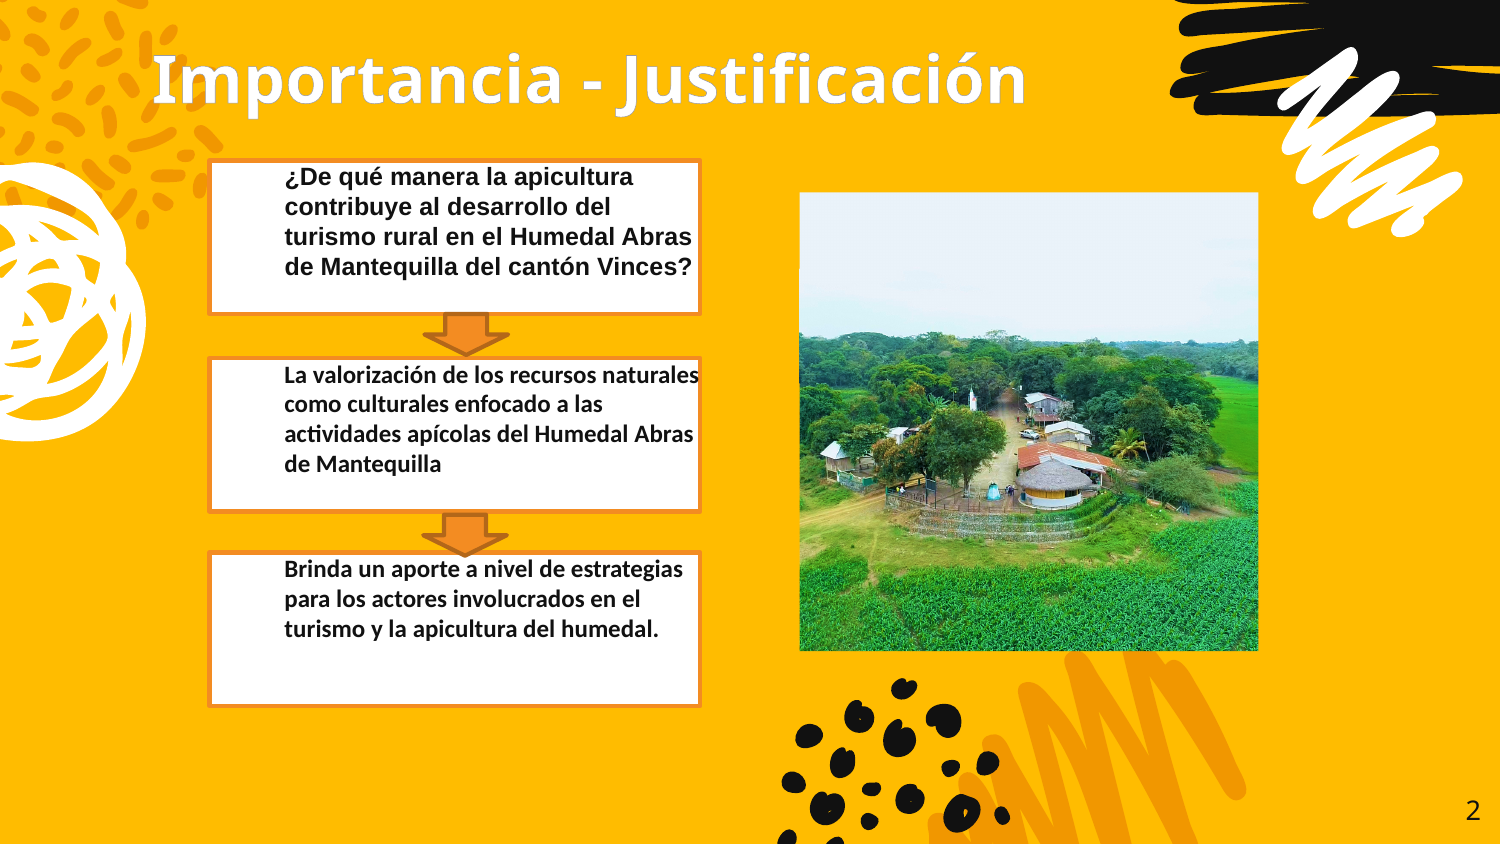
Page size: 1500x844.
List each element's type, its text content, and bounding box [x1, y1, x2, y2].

slide_number 2 [1391, 779, 1482, 844]
text_box La valorización de los recursos naturales como culturales enfocado a las actividades apícolas del Humedal Abras de Mantequilla [207, 356, 702, 514]
picture [799, 192, 1259, 652]
title Importancia - Justificación [0, 0, 1030, 117]
text_box Brinda un aporte a nivel de estrategias para los actores involucrados en el turismo y la apicultura del humedal. [207, 550, 702, 708]
text_box [422, 311, 511, 357]
text_box [421, 512, 509, 558]
subtitle ¿De qué manera la apicultura contribuye al desarrollo del turismo rural en el Humedal Abras de Mantequilla del cantón Vinces? [207, 158, 702, 316]
